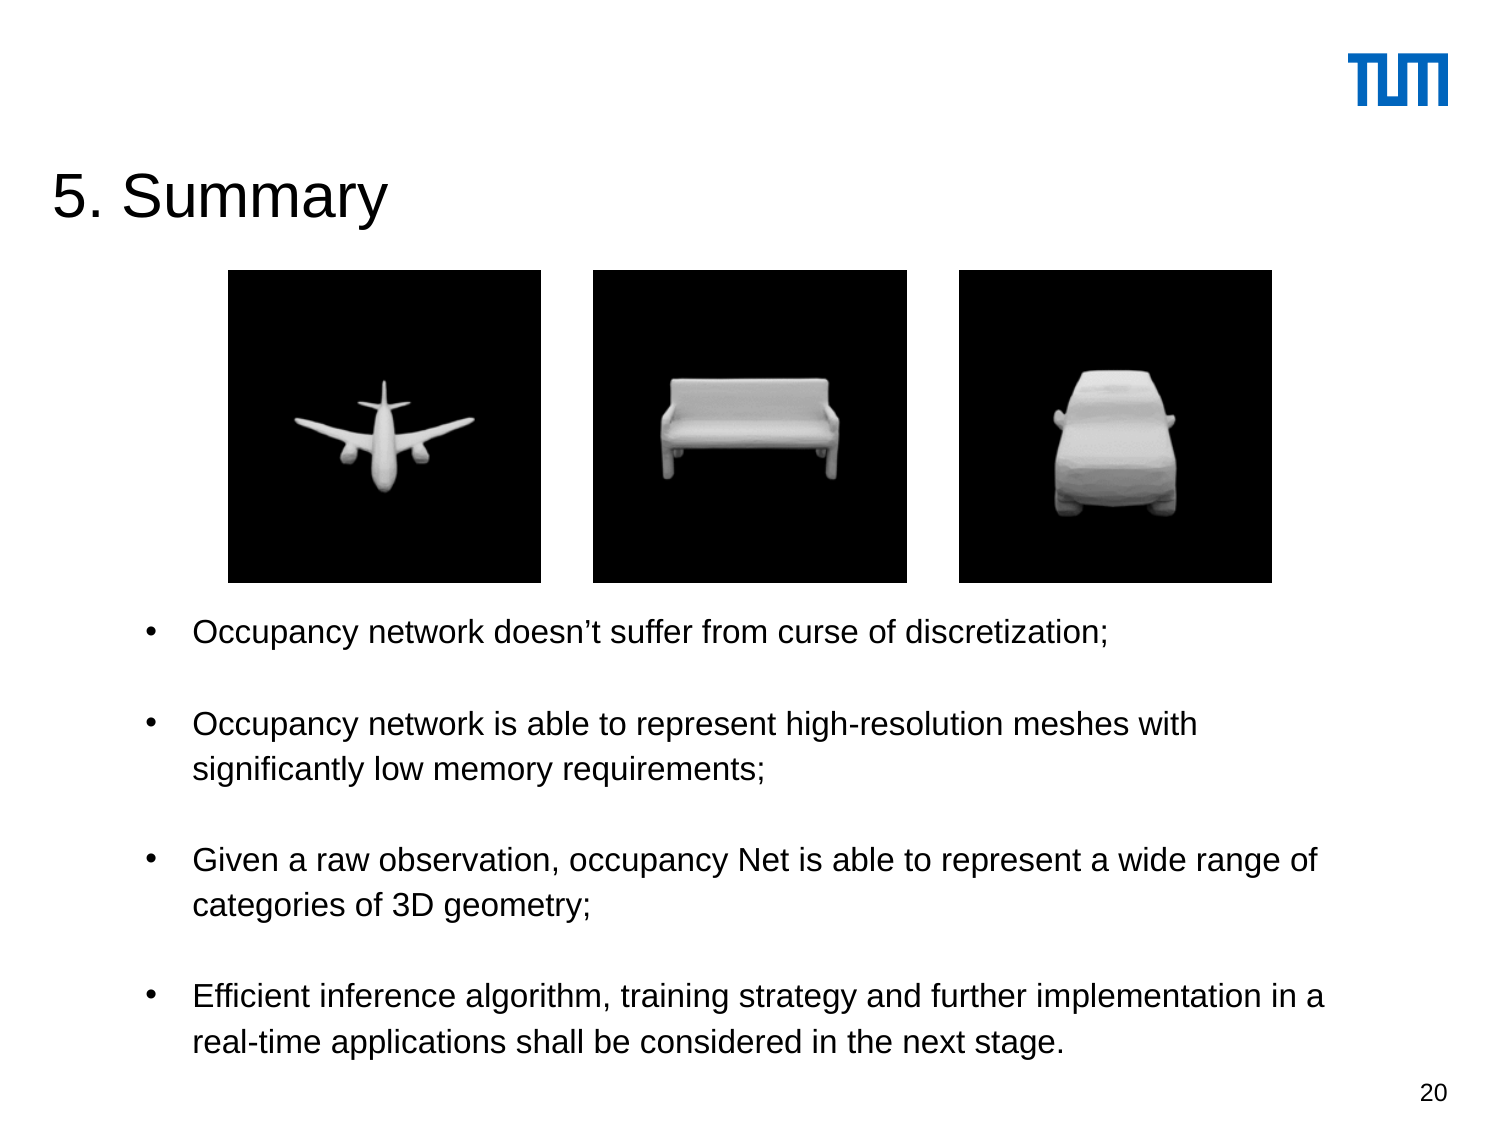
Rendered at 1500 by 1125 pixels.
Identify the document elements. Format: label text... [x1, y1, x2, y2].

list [228, 270, 541, 584]
title 5. Summary [52, 162, 1449, 231]
picture [593, 270, 907, 584]
slide_number 20 [1111, 1061, 1448, 1122]
picture [959, 270, 1272, 584]
text_box Occupancy network doesn’t suffer from curse of discretization; Occupancy network is able to represent high-resolution meshes with significantly low memory requirements; Given a raw observation, occupancy Net is able to represent a wide range of categories of 3D geometry; Efficient inference algorithm, training strategy and further implementation in a real-time applications shall be considered in the next stage. [145, 605, 1355, 1060]
